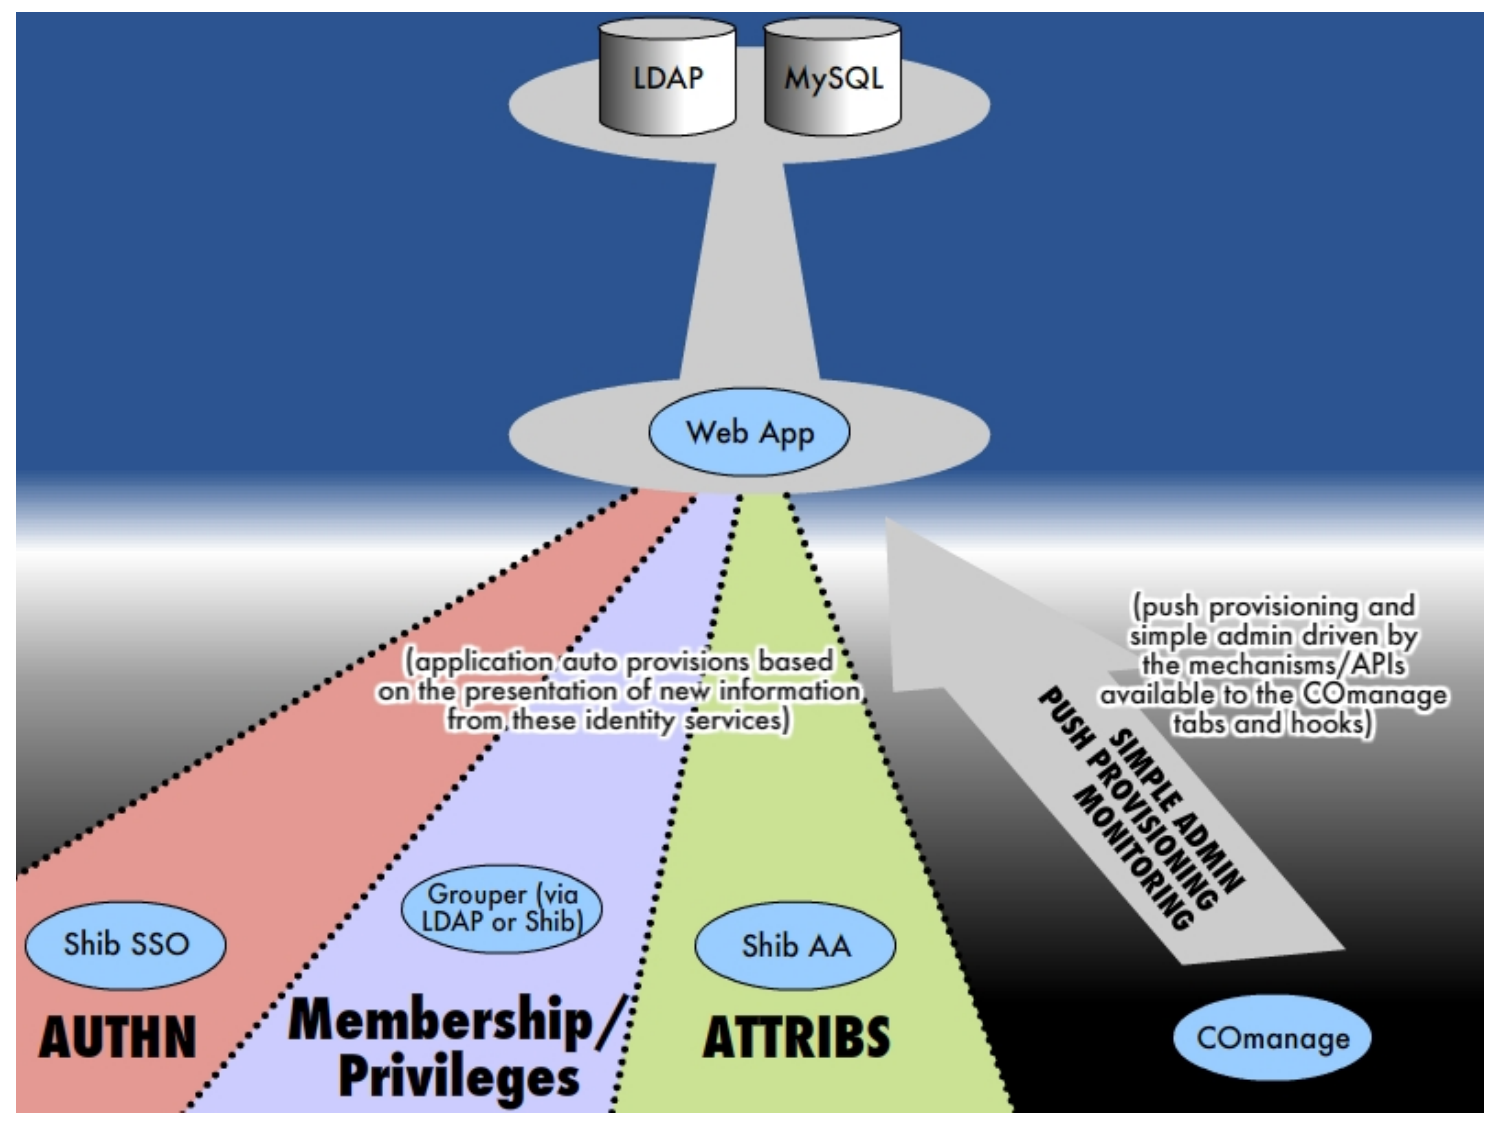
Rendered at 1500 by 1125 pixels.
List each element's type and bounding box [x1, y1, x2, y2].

list [0, 12, 1500, 1113]
